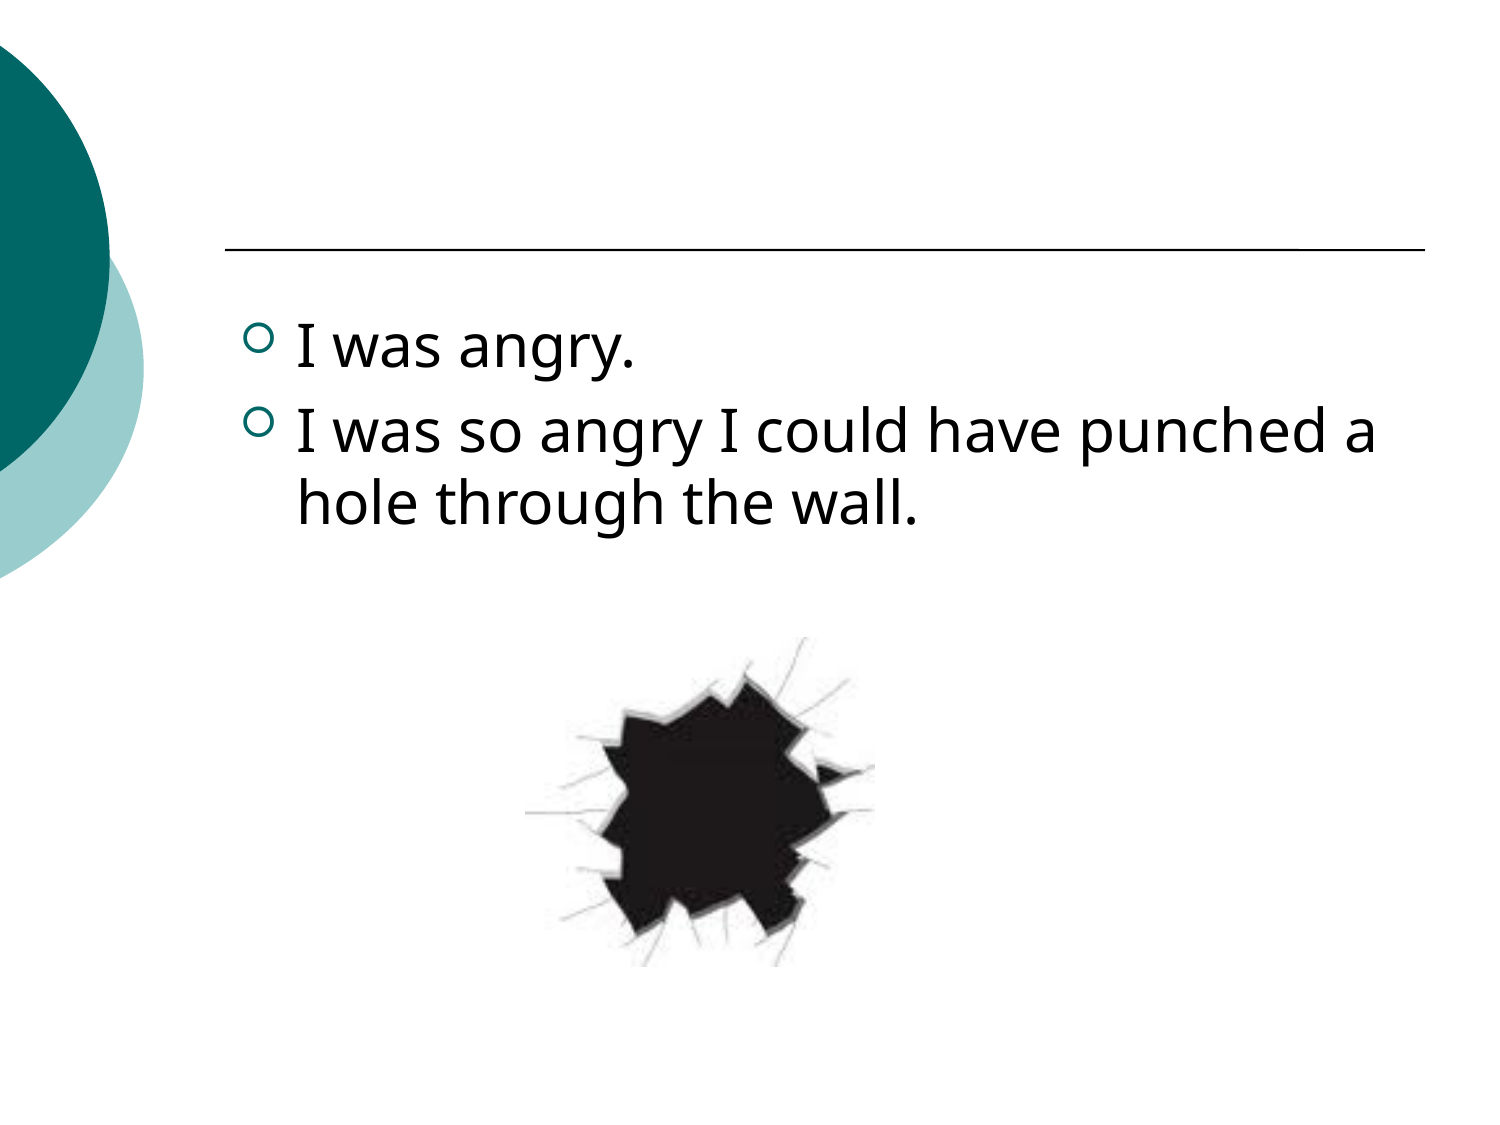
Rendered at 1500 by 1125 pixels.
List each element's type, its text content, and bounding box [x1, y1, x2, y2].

picture [524, 637, 876, 967]
list I was angry. I was so angry I could have punched a hole through the wall. [224, 299, 1425, 975]
